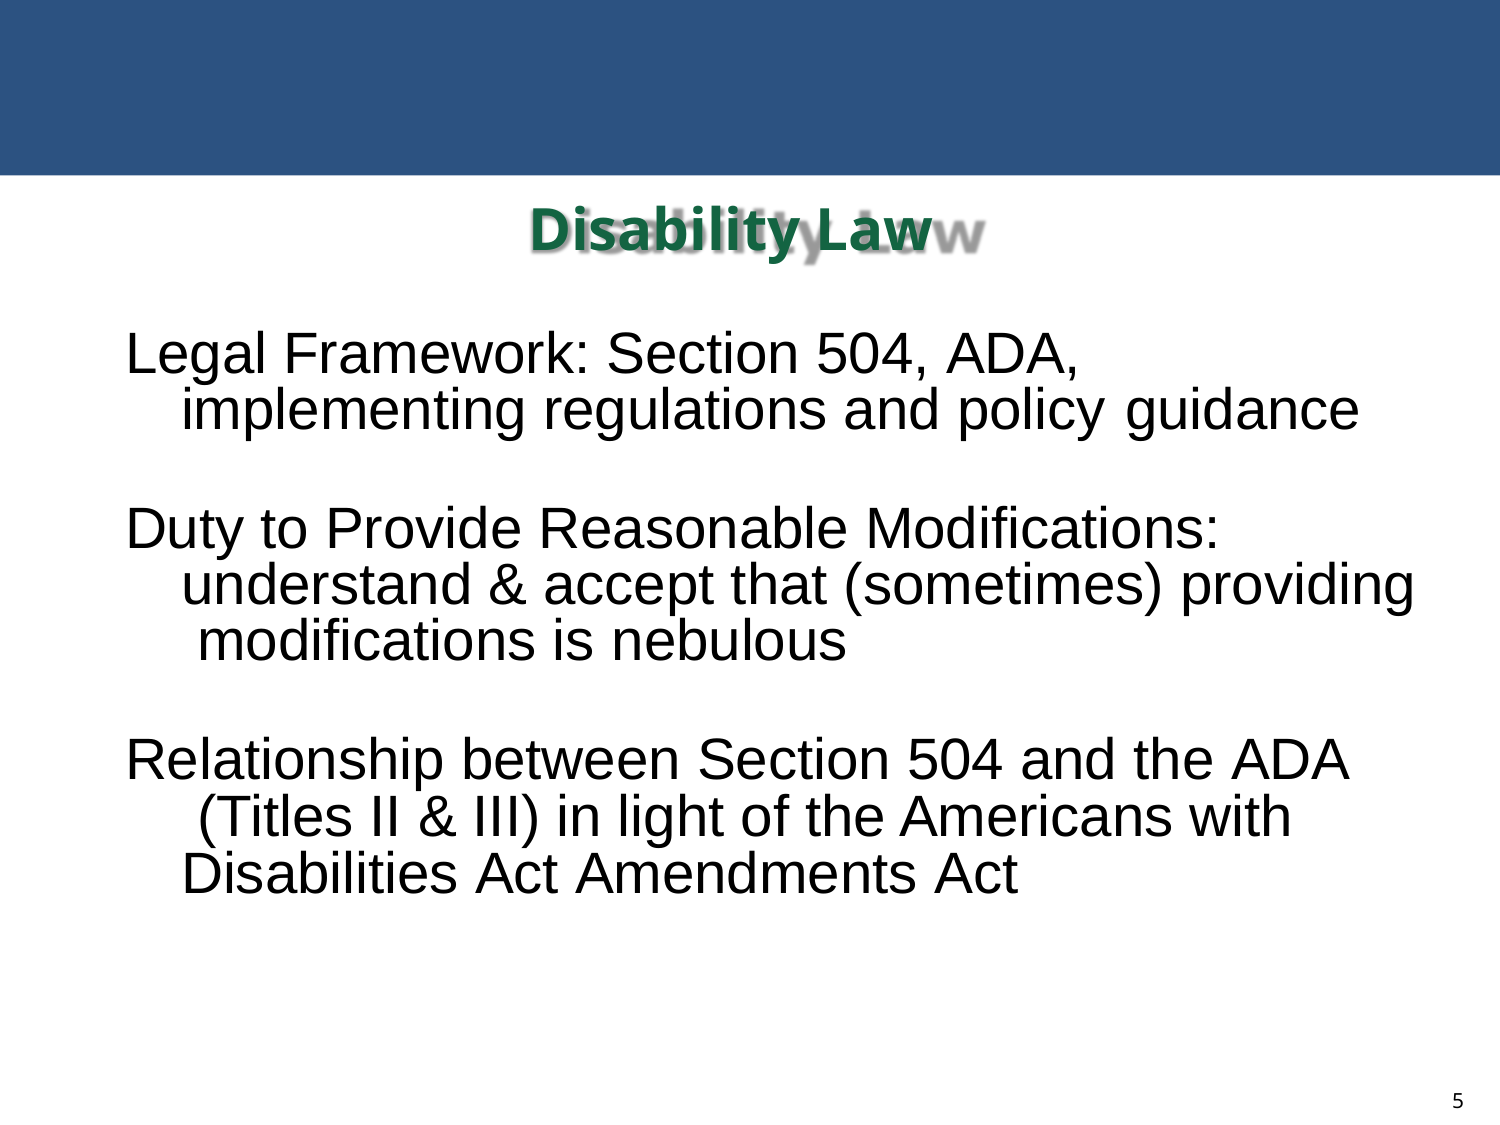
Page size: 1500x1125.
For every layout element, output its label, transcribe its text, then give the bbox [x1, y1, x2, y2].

text_box Legal Framework: Section 504, ADA, implementing regulations and policy guidance Duty to Provide Reasonable Modifications: understand & accept that (sometimes) providing modifications is nebulous Relationship between Section 504 and the ADA (Titles II & III) in light of the Americans with Disabilities Act Amendments Act [122, 312, 1424, 906]
title Disability Law [526, 190, 992, 312]
slide_number 5 [1434, 1085, 1470, 1125]
text_box [486, 172, 1027, 305]
